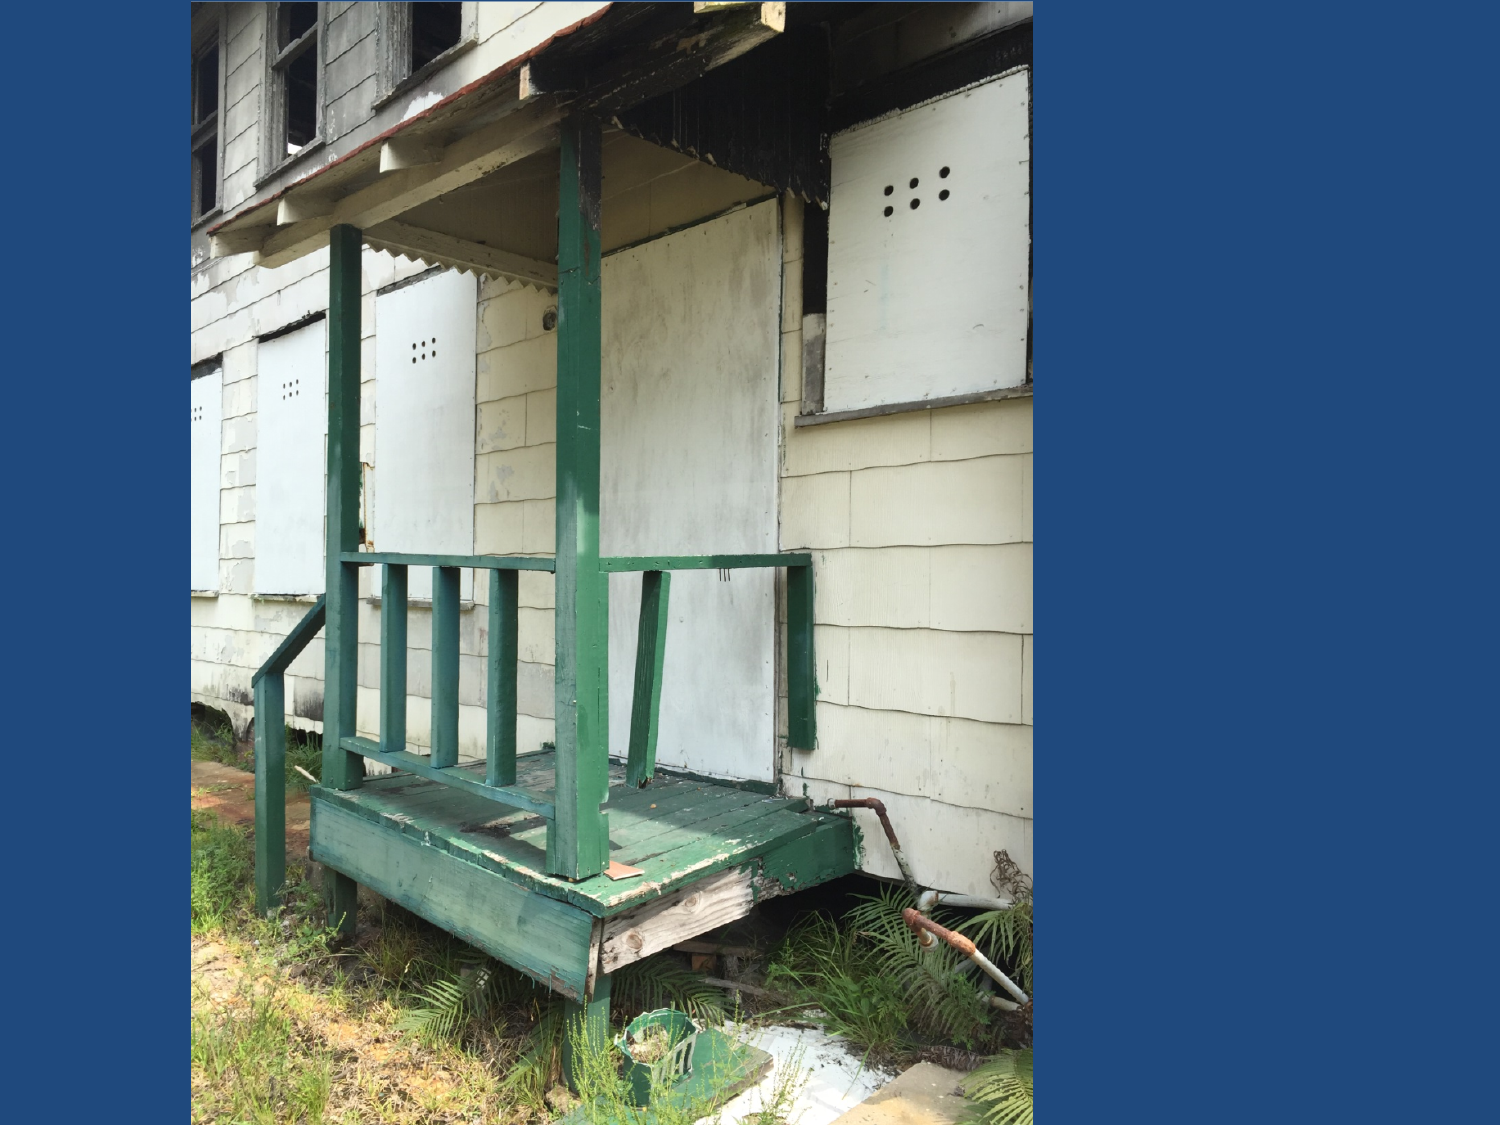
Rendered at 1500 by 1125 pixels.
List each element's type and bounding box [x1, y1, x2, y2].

picture [49, 2, 1174, 1124]
